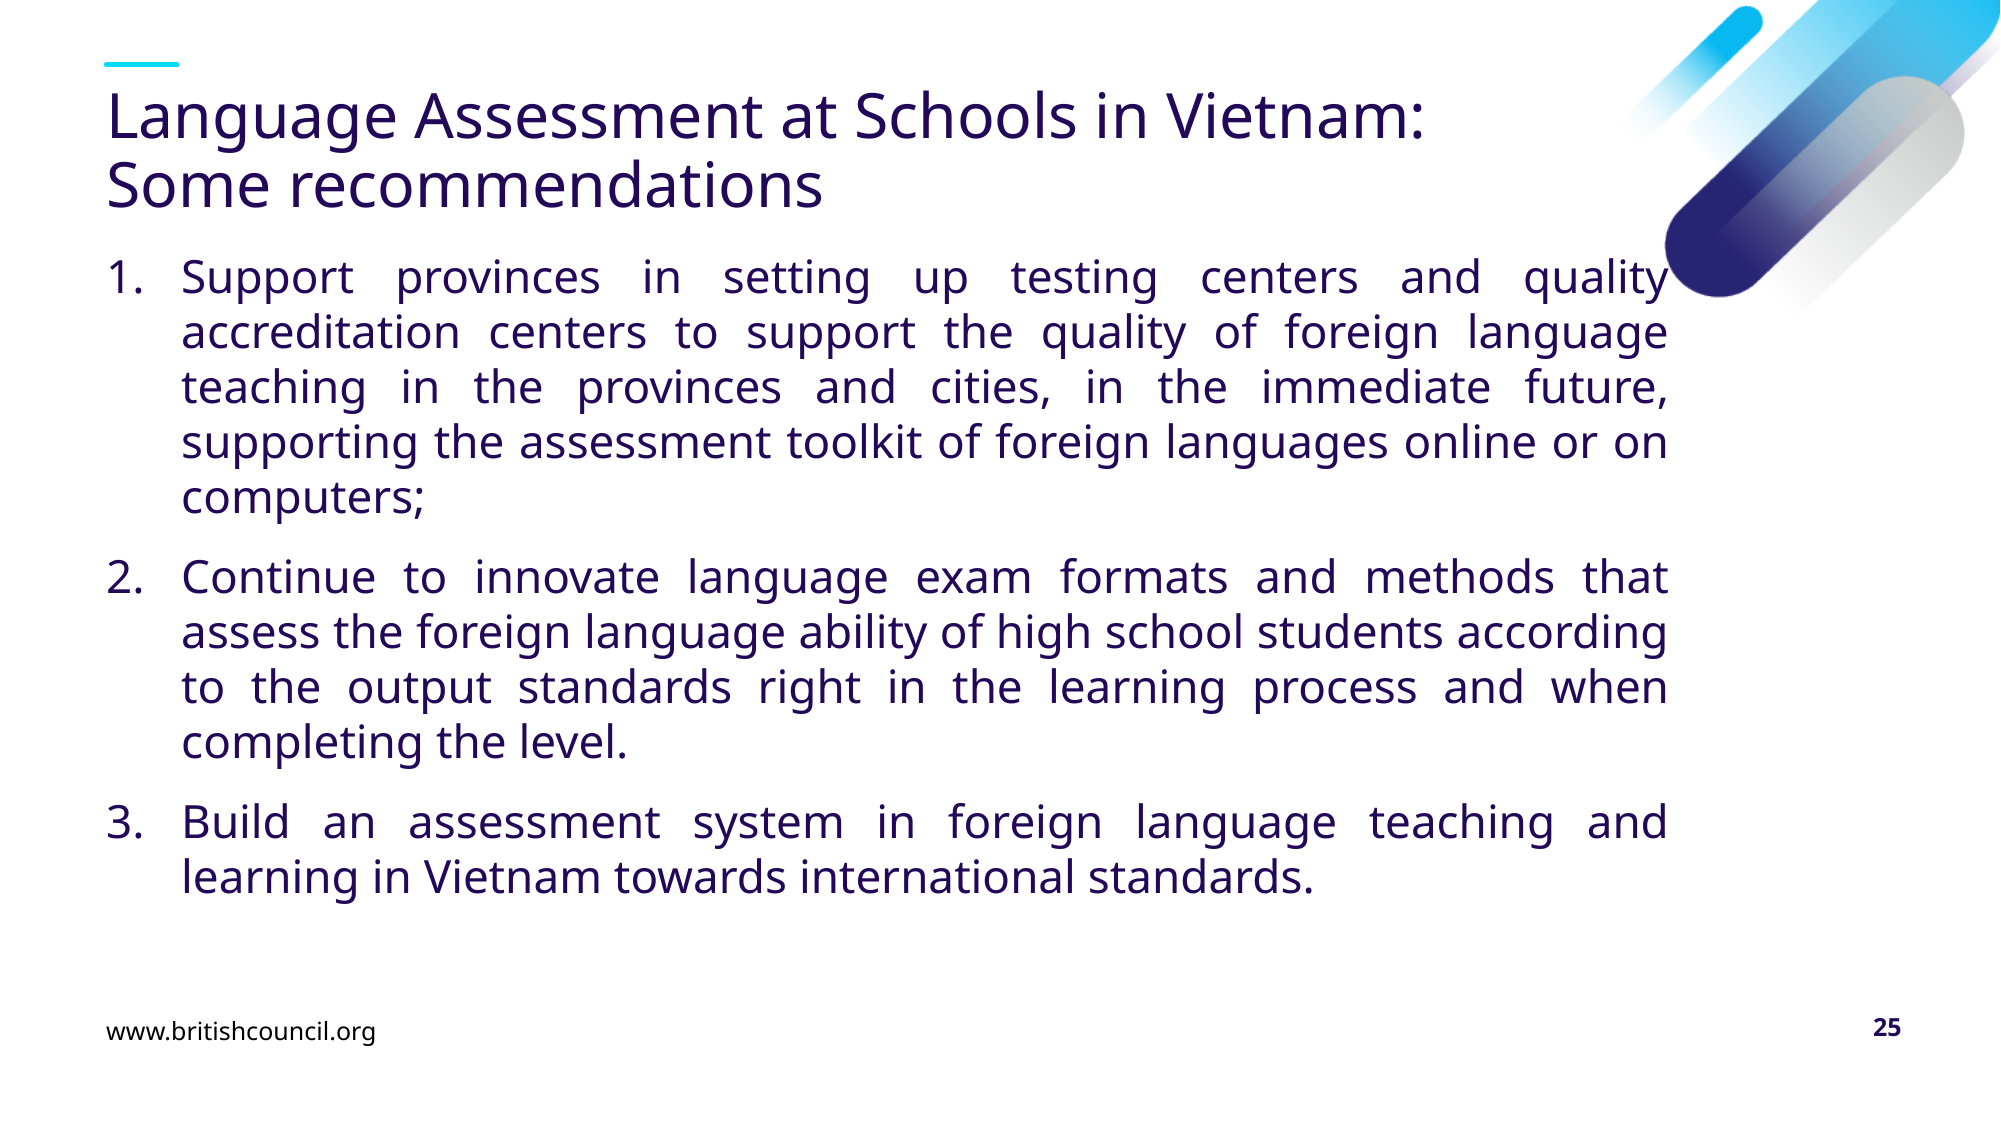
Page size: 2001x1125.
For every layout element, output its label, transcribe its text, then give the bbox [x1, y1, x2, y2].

picture [0, 0, 2000, 1125]
slide_number 25 [1818, 1015, 1902, 1046]
title Language Assessment at Schools in Vietnam: Some recommendations [106, 82, 1902, 213]
list Support provinces in setting up testing centers and quality accreditation centers to support the quality of foreign language teaching in the provinces and cities, in the immediate future, supporting the assessment toolkit of foreign languages online or on computers; Continue to innovate language exam formats and methods that assess the foreign language ability of high school students according to the output standards right in the learning process and when completing the level. Build an assessment system in foreign language teaching and learning in Vietnam towards international standards. [106, 248, 1670, 987]
footer www.britishcouncil.org [106, 1015, 1818, 1046]
